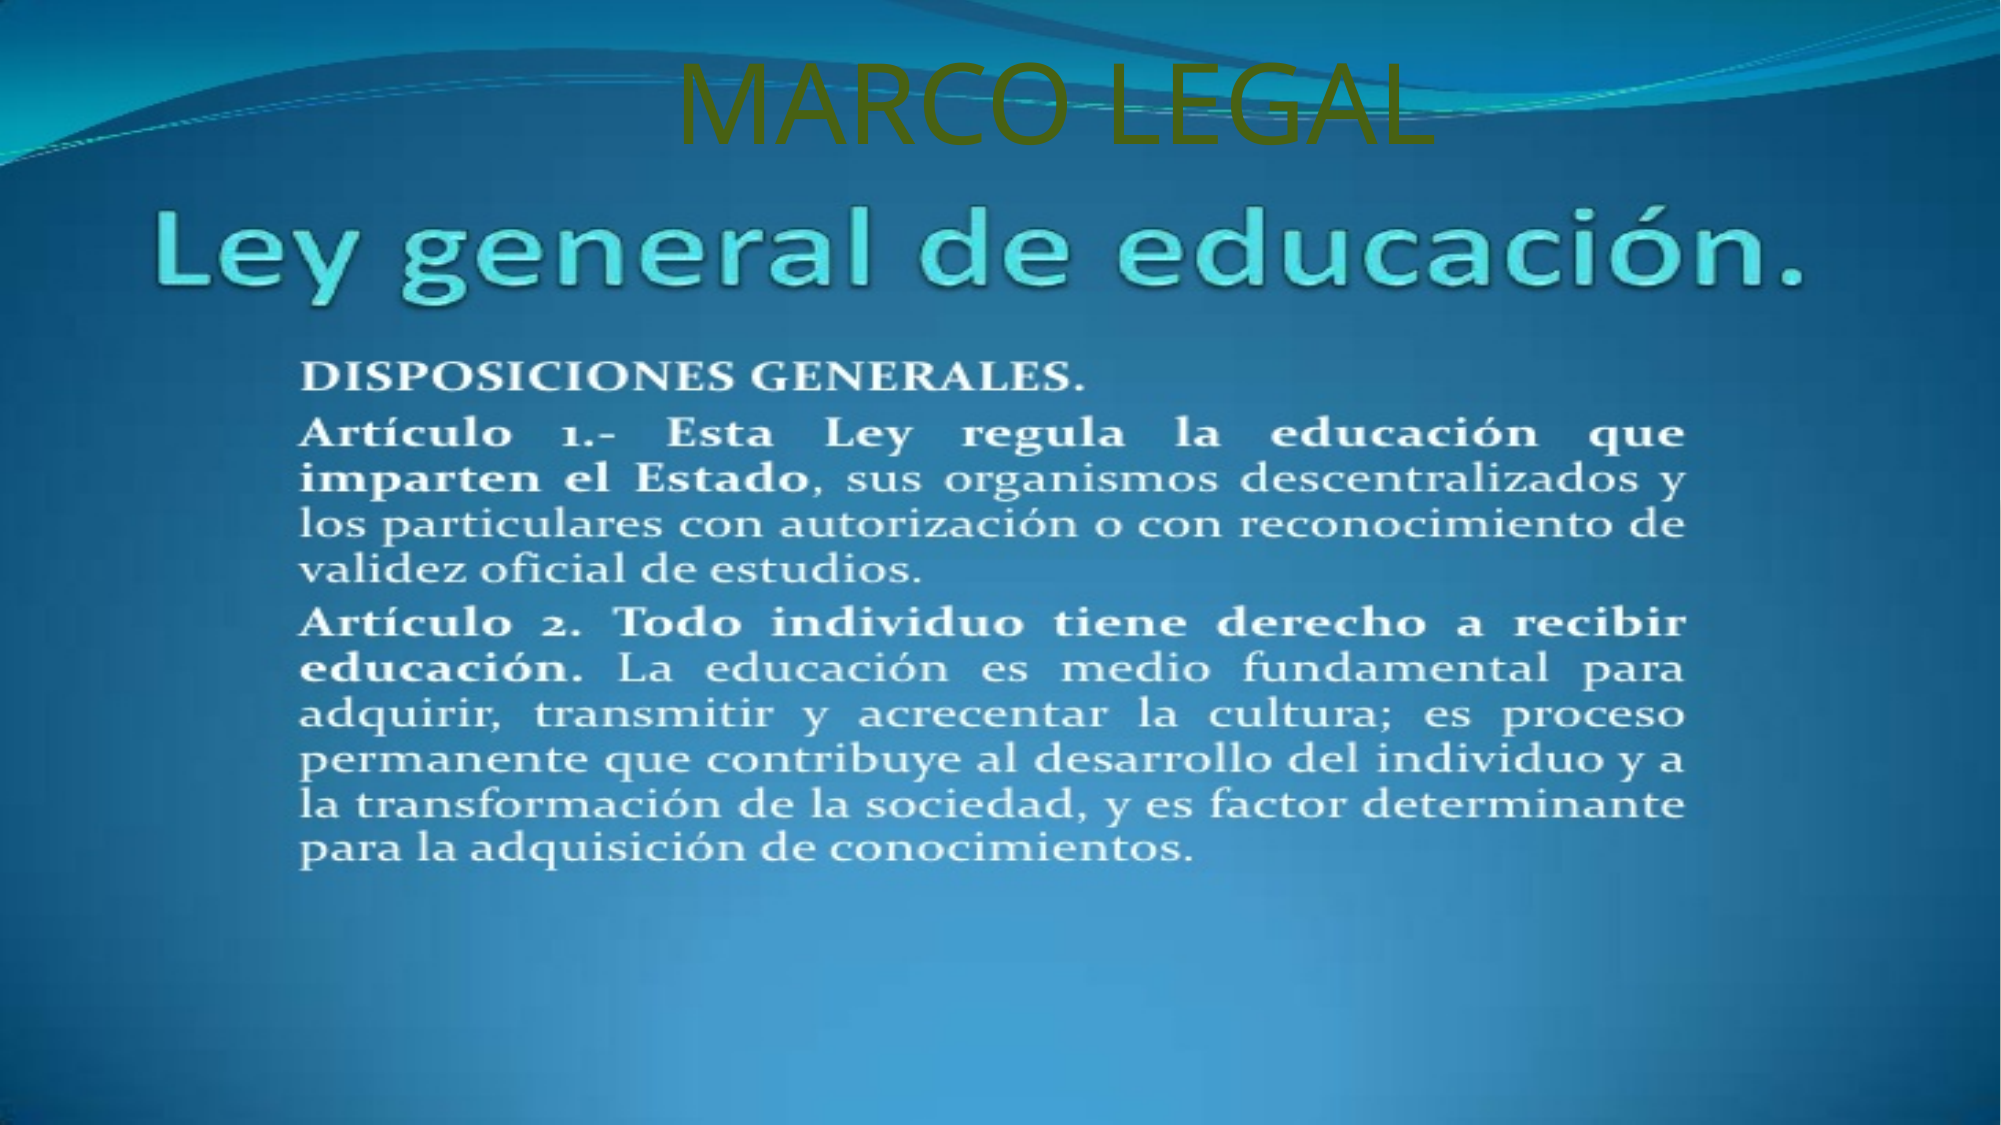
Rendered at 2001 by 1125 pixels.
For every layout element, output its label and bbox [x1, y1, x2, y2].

list [0, 0, 2000, 1125]
